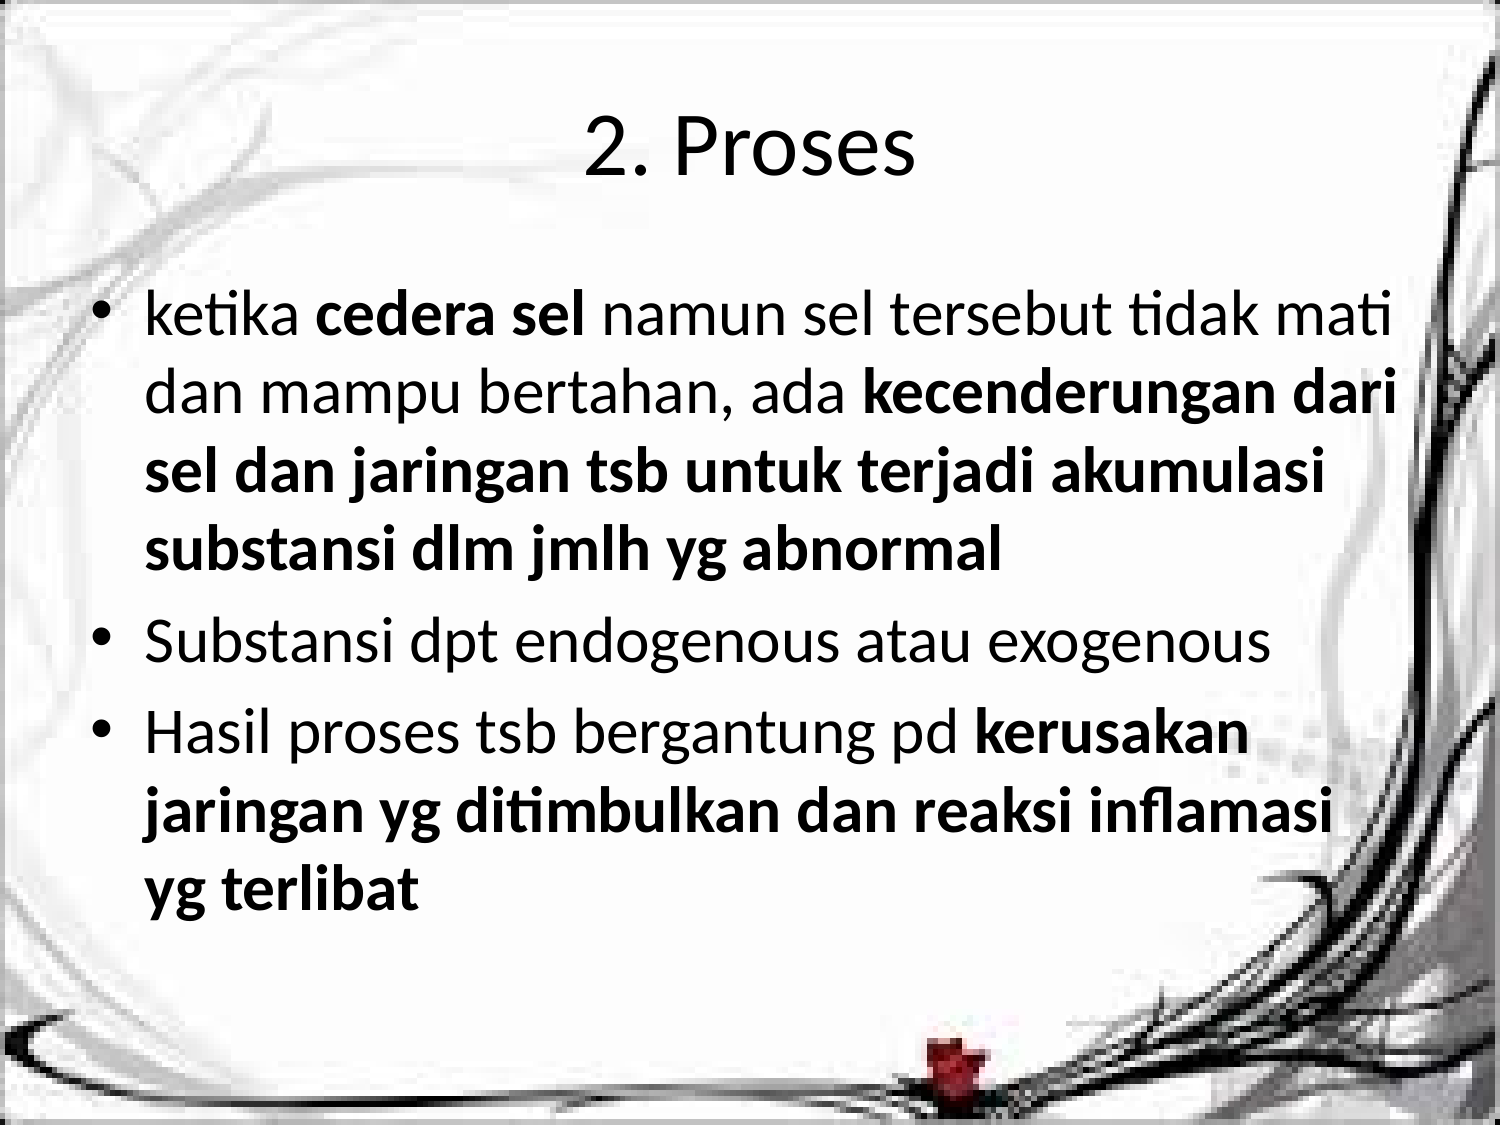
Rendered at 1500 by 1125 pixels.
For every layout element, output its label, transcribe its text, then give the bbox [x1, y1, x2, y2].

list ketika cedera sel namun sel tersebut tidak mati dan mampu bertahan, ada kecenderungan dari sel dan jaringan tsb untuk terjadi akumulasi substansi dlm jmlh yg abnormal Substansi dpt endogenous atau exogenous Hasil proses tsb bergantung pd kerusakan jaringan yg ditimbulkan dan reaksi inflamasi yg terlibat [75, 262, 1425, 1005]
title 2. Proses [75, 45, 1425, 233]
picture [0, 0, 1500, 1125]
